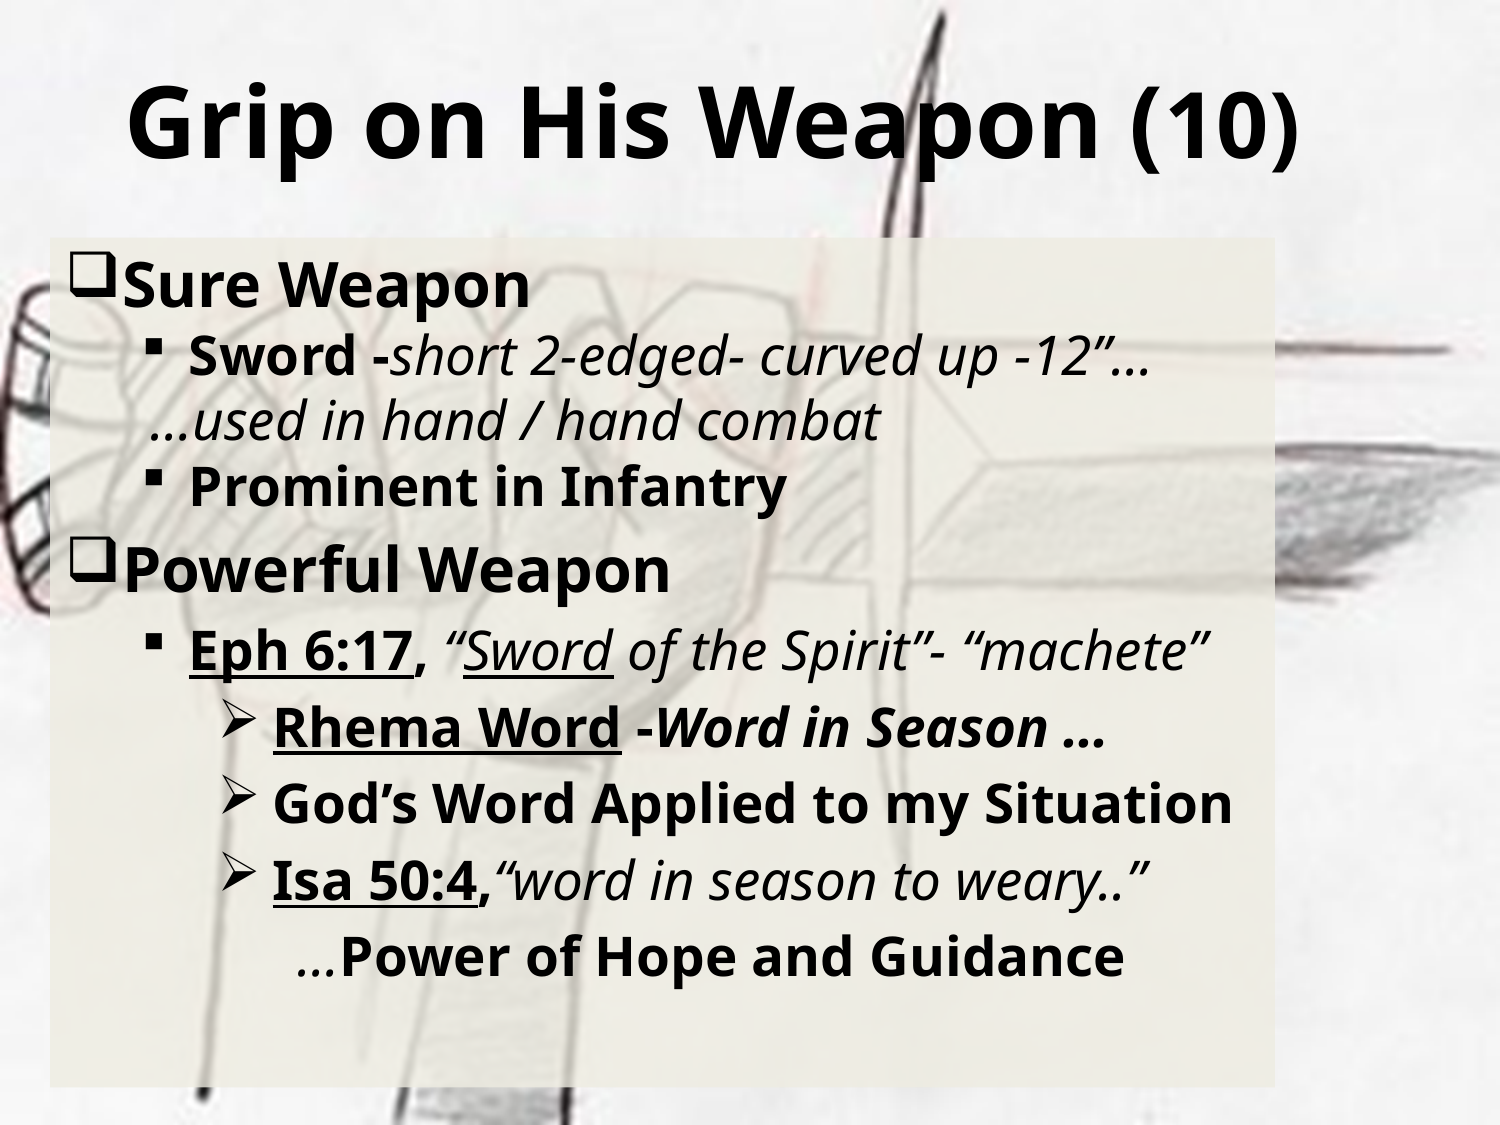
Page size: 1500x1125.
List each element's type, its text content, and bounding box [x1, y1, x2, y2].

title Grip on His Weapon (10) [0, 24, 1425, 213]
picture [0, 0, 1500, 1125]
list Sure Weapon Sword -short 2-edged- curved up -12”… …used in hand / hand combat Prominent in Infantry Powerful Weapon Eph 6:17, “Sword of the Spirit”- “machete” Rhema Word -Word in Season … God’s Word Applied to my Situation Isa 50:4,“word in season to weary..” …Power of Hope and Guidance [50, 237, 1275, 1088]
